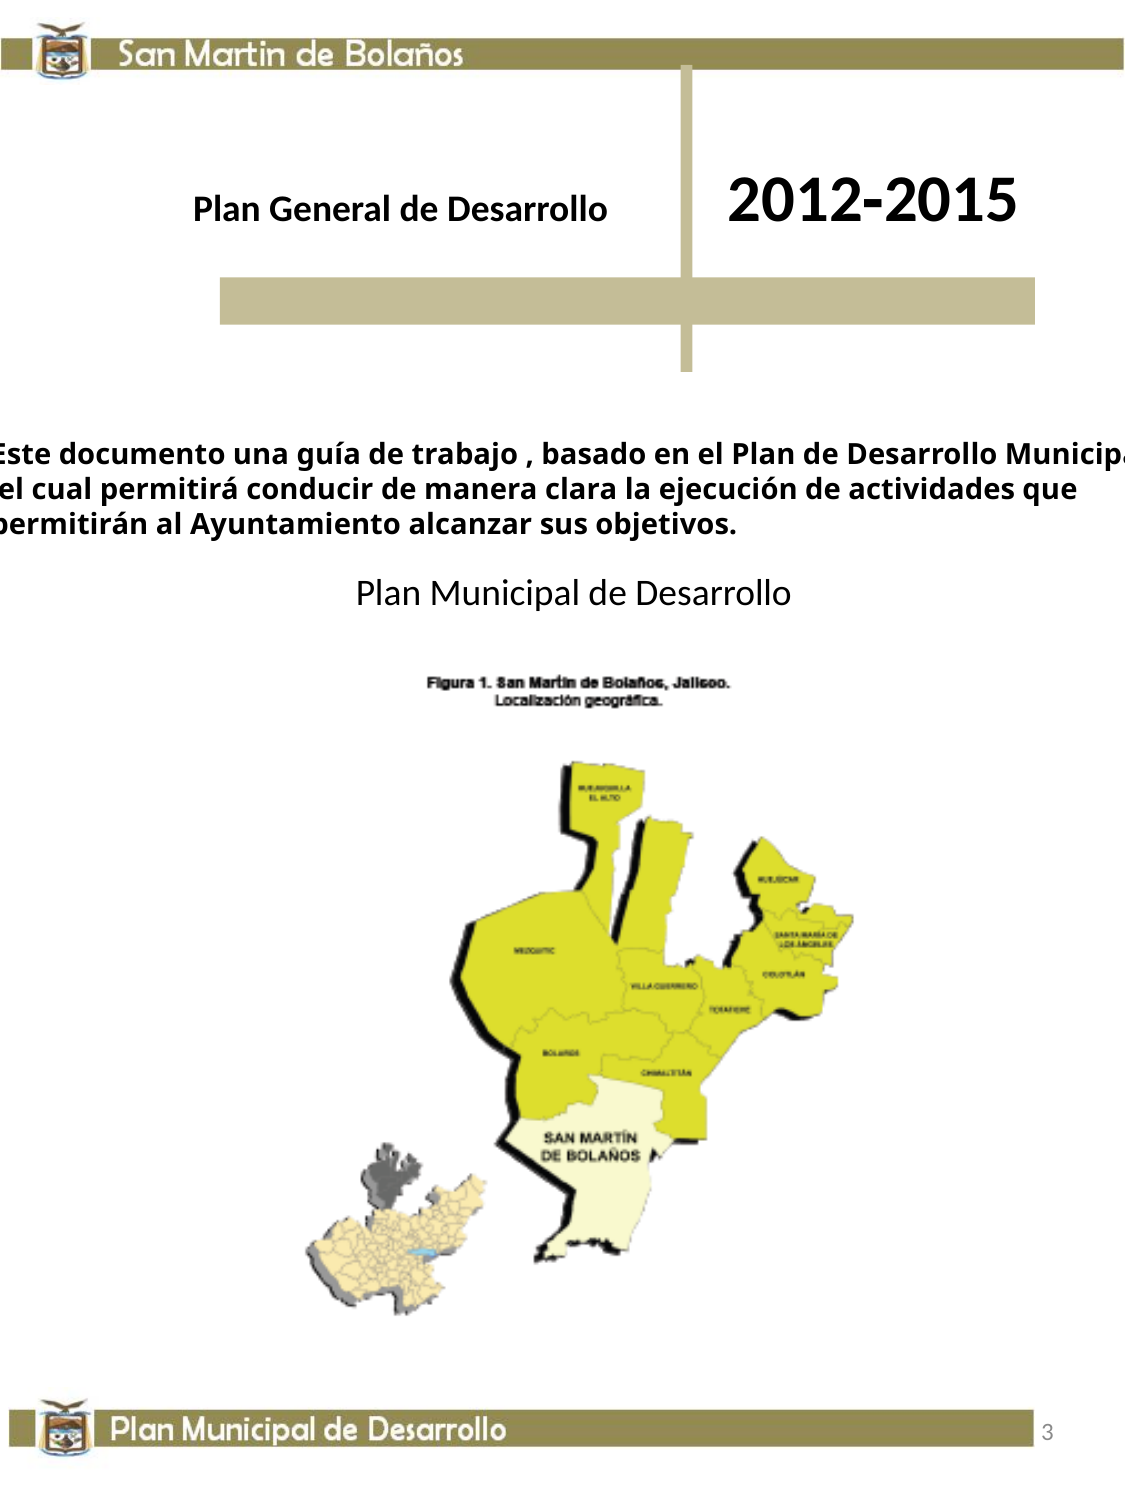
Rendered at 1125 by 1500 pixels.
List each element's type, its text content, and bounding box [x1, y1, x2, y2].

picture [0, 17, 1125, 86]
picture [184, 631, 965, 1357]
text_box Plan General de Desarrollo 2012‐2015 [178, 147, 678, 243]
text_box [678, 95, 694, 275]
text_box [218, 275, 1037, 327]
text_box Plan General de Desarrollo 2012‐2015 [694, 147, 1035, 243]
slide_number 3 [1039, 1390, 1069, 1471]
text_box [678, 327, 694, 374]
picture [8, 1387, 1036, 1471]
text_box Este documento una guía de trabajo , basado en el Plan de Desarrollo Municipal, el cual permitirá conducir de manera clara la ejecución de actividades que permitirán al Ayuntamiento alcanzar sus objetivos. [0, 427, 1125, 548]
text_box Plan Municipal de Desarrollo [341, 560, 808, 621]
